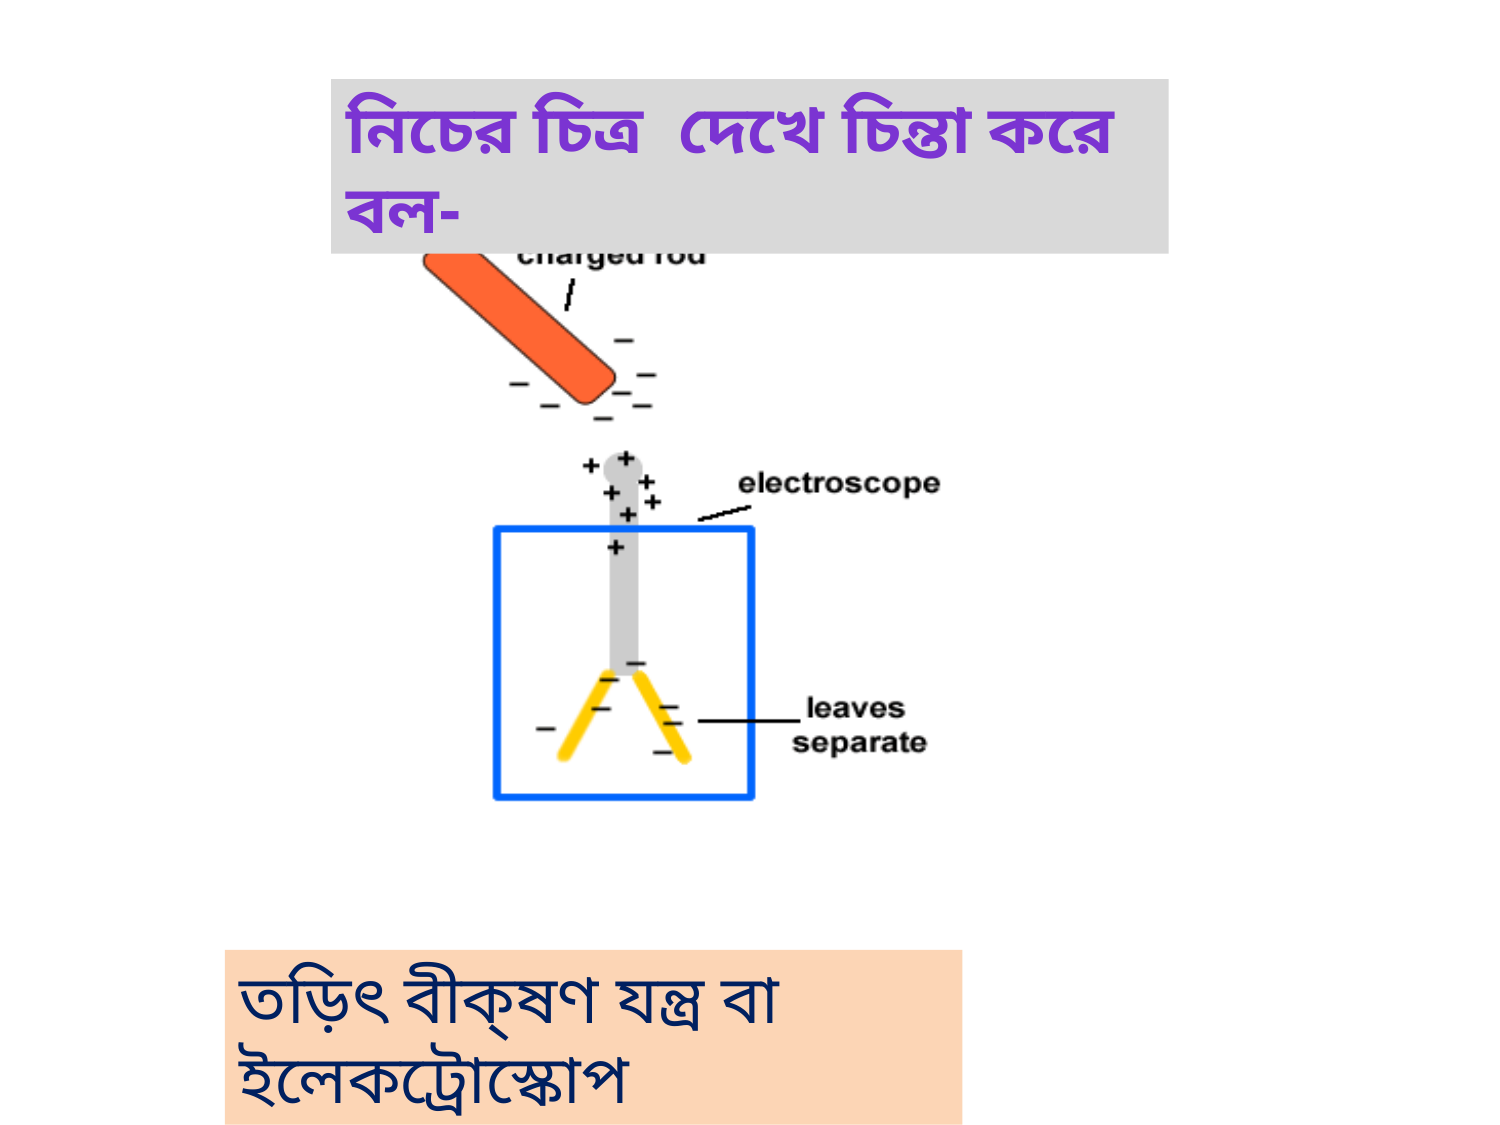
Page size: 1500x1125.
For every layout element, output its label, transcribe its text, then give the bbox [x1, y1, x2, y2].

text_box নিচের চিত্র দেখে চিন্তা করে বল- [331, 79, 1169, 254]
text_box তড়িৎ বীক্ষণ যন্ত্র বা ইলেকট্রোস্কোপ [224, 949, 963, 1125]
picture [399, 199, 963, 834]
